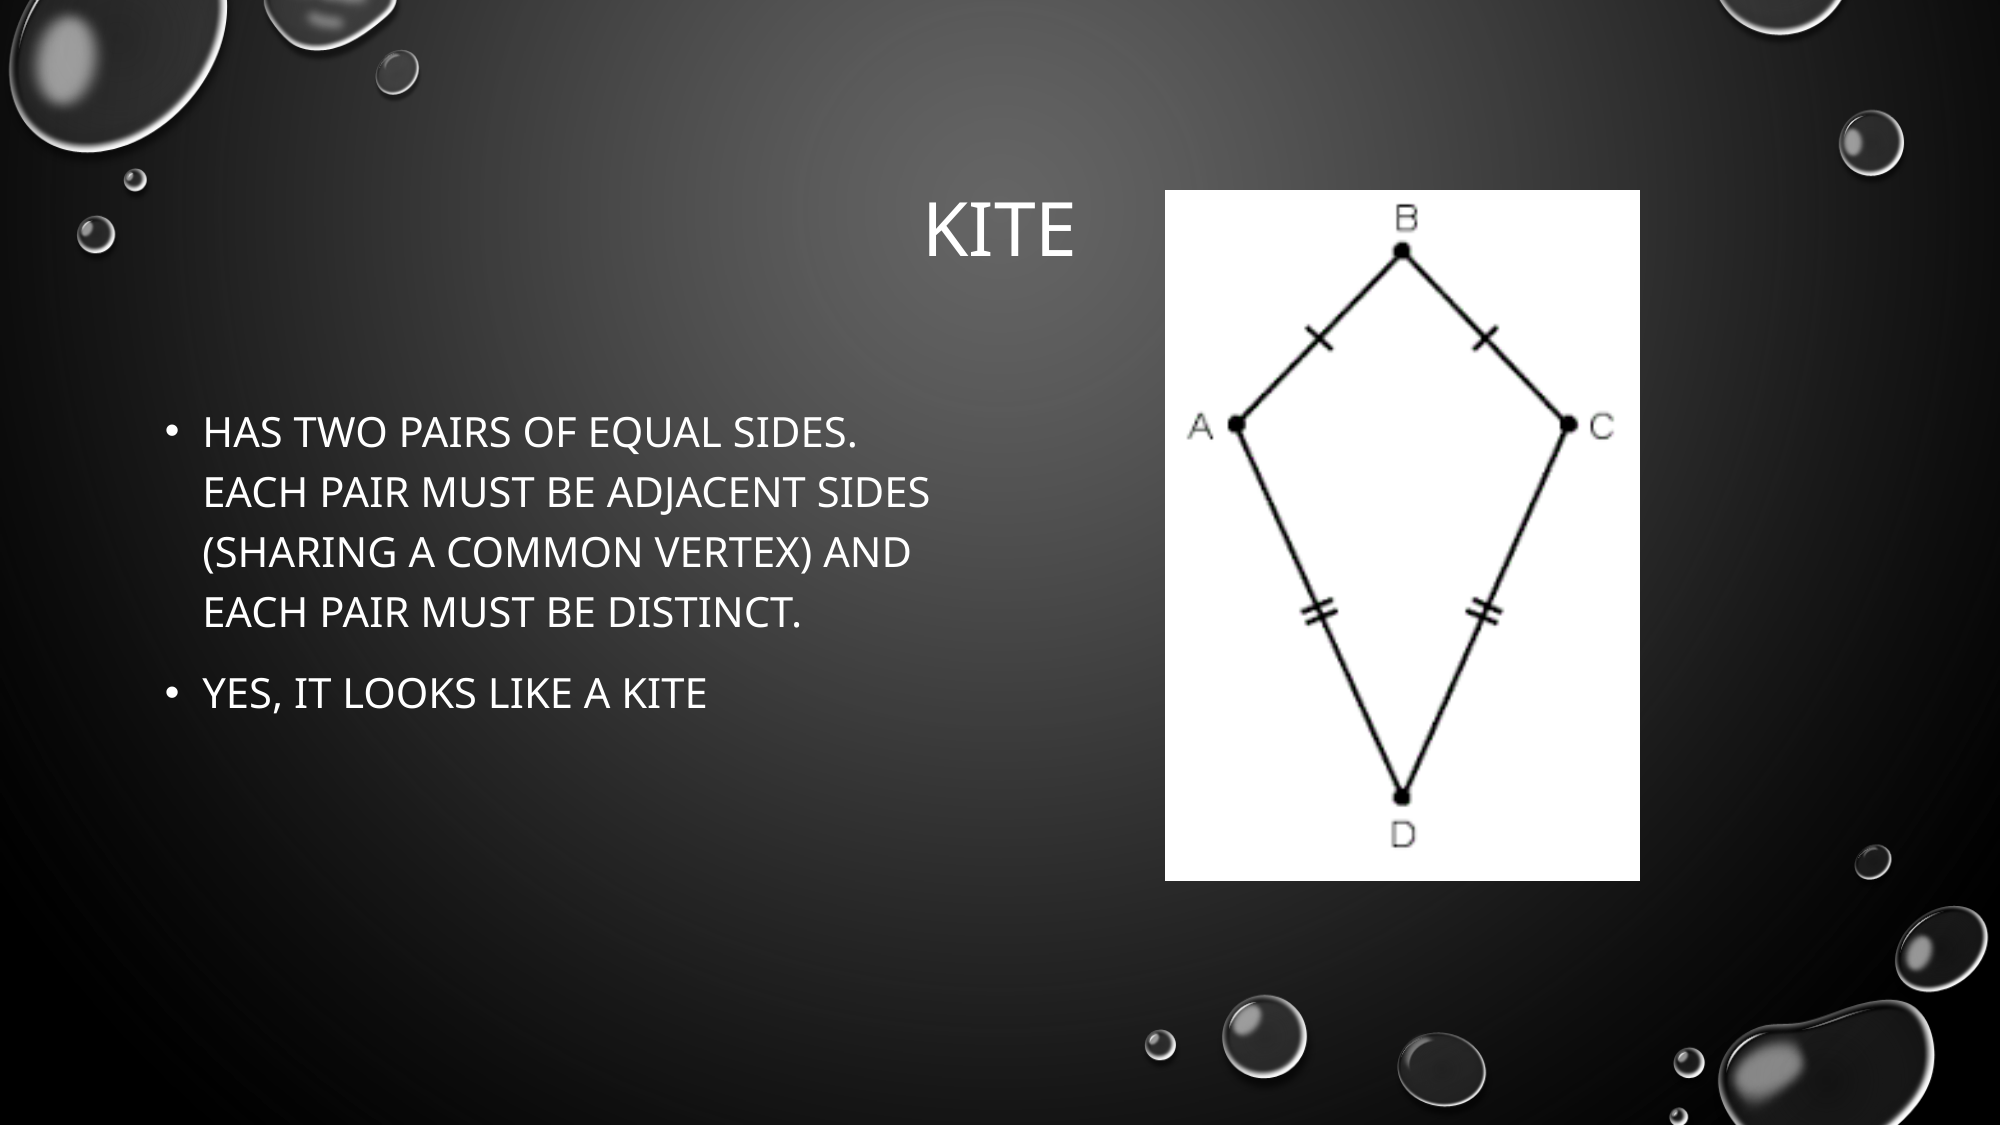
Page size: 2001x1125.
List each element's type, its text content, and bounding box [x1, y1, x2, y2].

list Has two pairs of equal sides. Each pair must be adjacent sides (sharing a common vertex) and each pair must be distinct. Yes, it looks like a kite [149, 388, 988, 950]
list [1165, 190, 1640, 882]
picture [0, 0, 2000, 1125]
title Kite [149, 101, 1851, 364]
